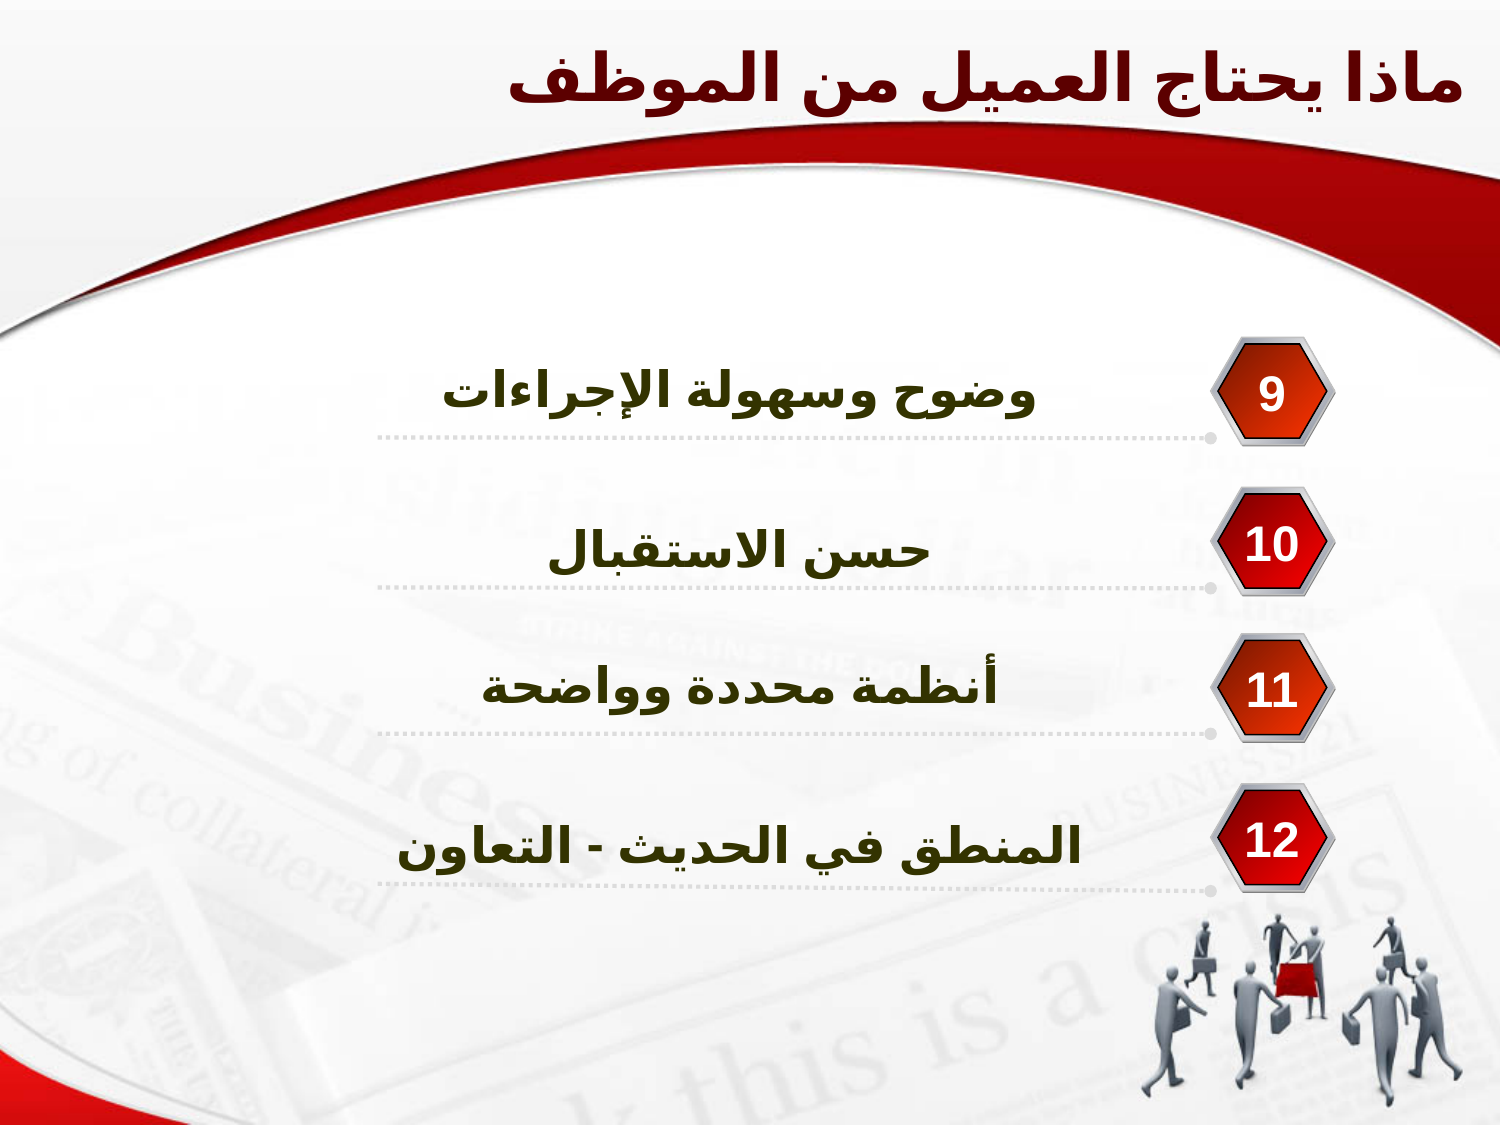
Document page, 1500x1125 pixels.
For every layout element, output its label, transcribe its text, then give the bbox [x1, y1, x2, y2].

text_box ماذا يحتاج العميل من الموظف [207, 7, 1483, 143]
text_box حسن الاستقبال [269, 510, 1205, 586]
text_box وضوح وسهولة الإجراءات [269, 349, 1205, 425]
picture [0, 0, 1500, 1125]
text_box أنظمة محددة وواضحة [269, 646, 1205, 722]
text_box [1210, 783, 1336, 894]
text_box المنطق في الحديث - التعاون [269, 805, 1205, 881]
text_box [1210, 337, 1336, 447]
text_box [1210, 633, 1336, 744]
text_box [1210, 487, 1336, 597]
